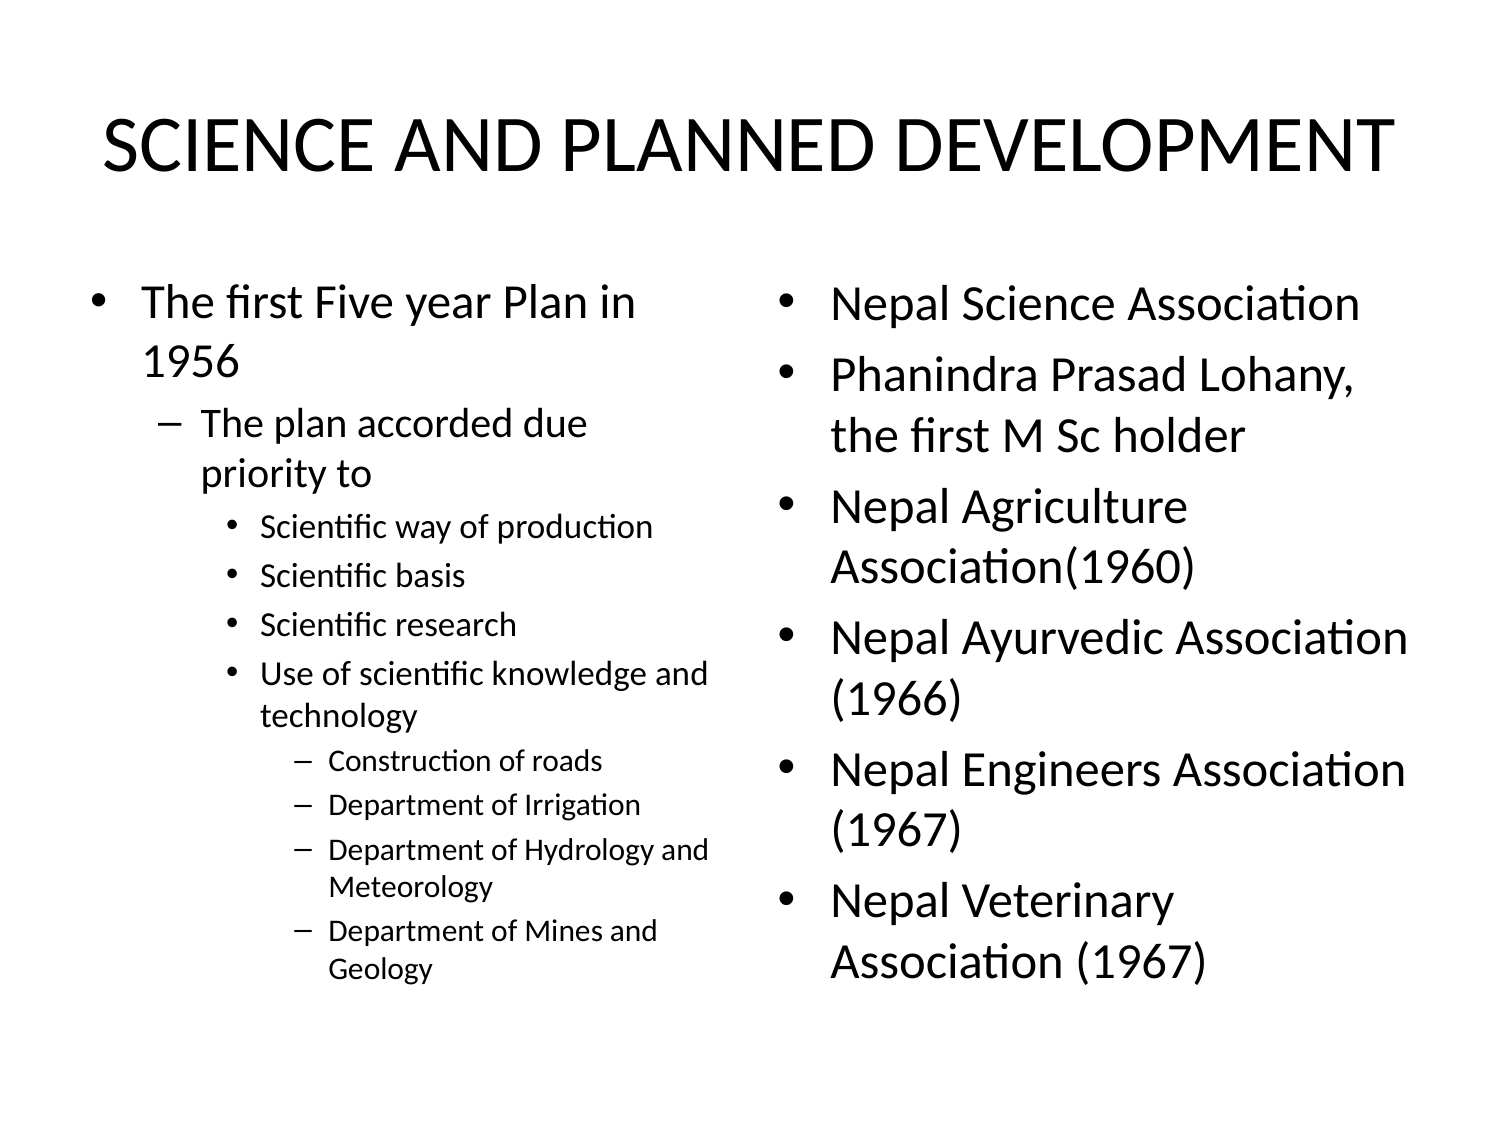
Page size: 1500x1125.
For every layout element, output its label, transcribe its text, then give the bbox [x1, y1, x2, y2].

list The first Five year Plan in 1956 The plan accorded due priority to Scientific way of production Scientific basis Scientific research Use of scientific knowledge and technology Construction of roads Department of Irrigation Department of Hydrology and Meteorology Department of Mines and Geology [75, 262, 738, 1005]
list Nepal Science Association Phanindra Prasad Lohany, the first M Sc holder Nepal Agriculture Association(1960) Nepal Ayurvedic Association (1966) Nepal Engineers Association (1967) Nepal Veterinary Association (1967) [762, 262, 1425, 1005]
title SCIENCE AND PLANNED DEVELOPMENT [75, 45, 1425, 233]
